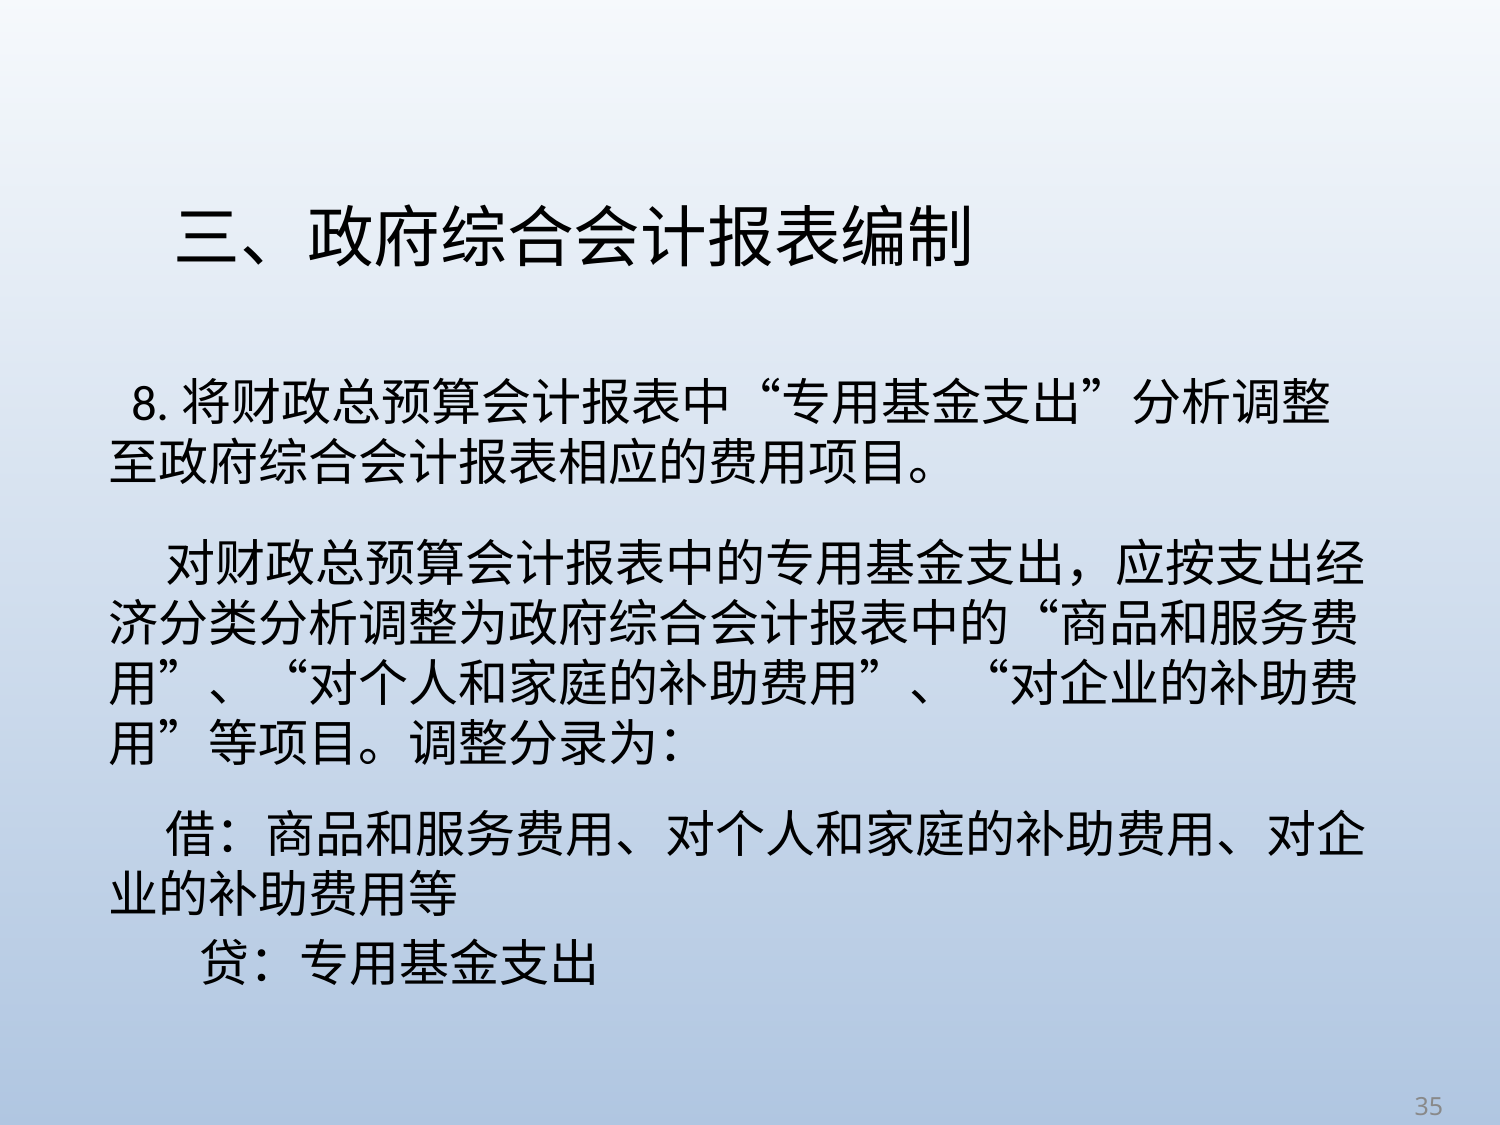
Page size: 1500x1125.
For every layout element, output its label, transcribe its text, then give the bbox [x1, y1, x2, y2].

title 三、政府综合会计报表编制 [100, 136, 1048, 332]
list 8.将财政总预算会计报表中“专用基金支出”分析调整至政府综合会计报表相应的费用项目。 对财政总预算会计报表中的专用基金支出，应按支出经济分类分析调整为政府综合会计报表中的“商品和服务费用”、“对个人和家庭的补助费用”、“对企业的补助费用”等项目。调整分录为： 借：商品和服务费用、对个人和家庭的补助费用、对企业的补助费用等 贷：专用基金支出 [93, 363, 1395, 1009]
slide_number 35 [1399, 1089, 1500, 1125]
